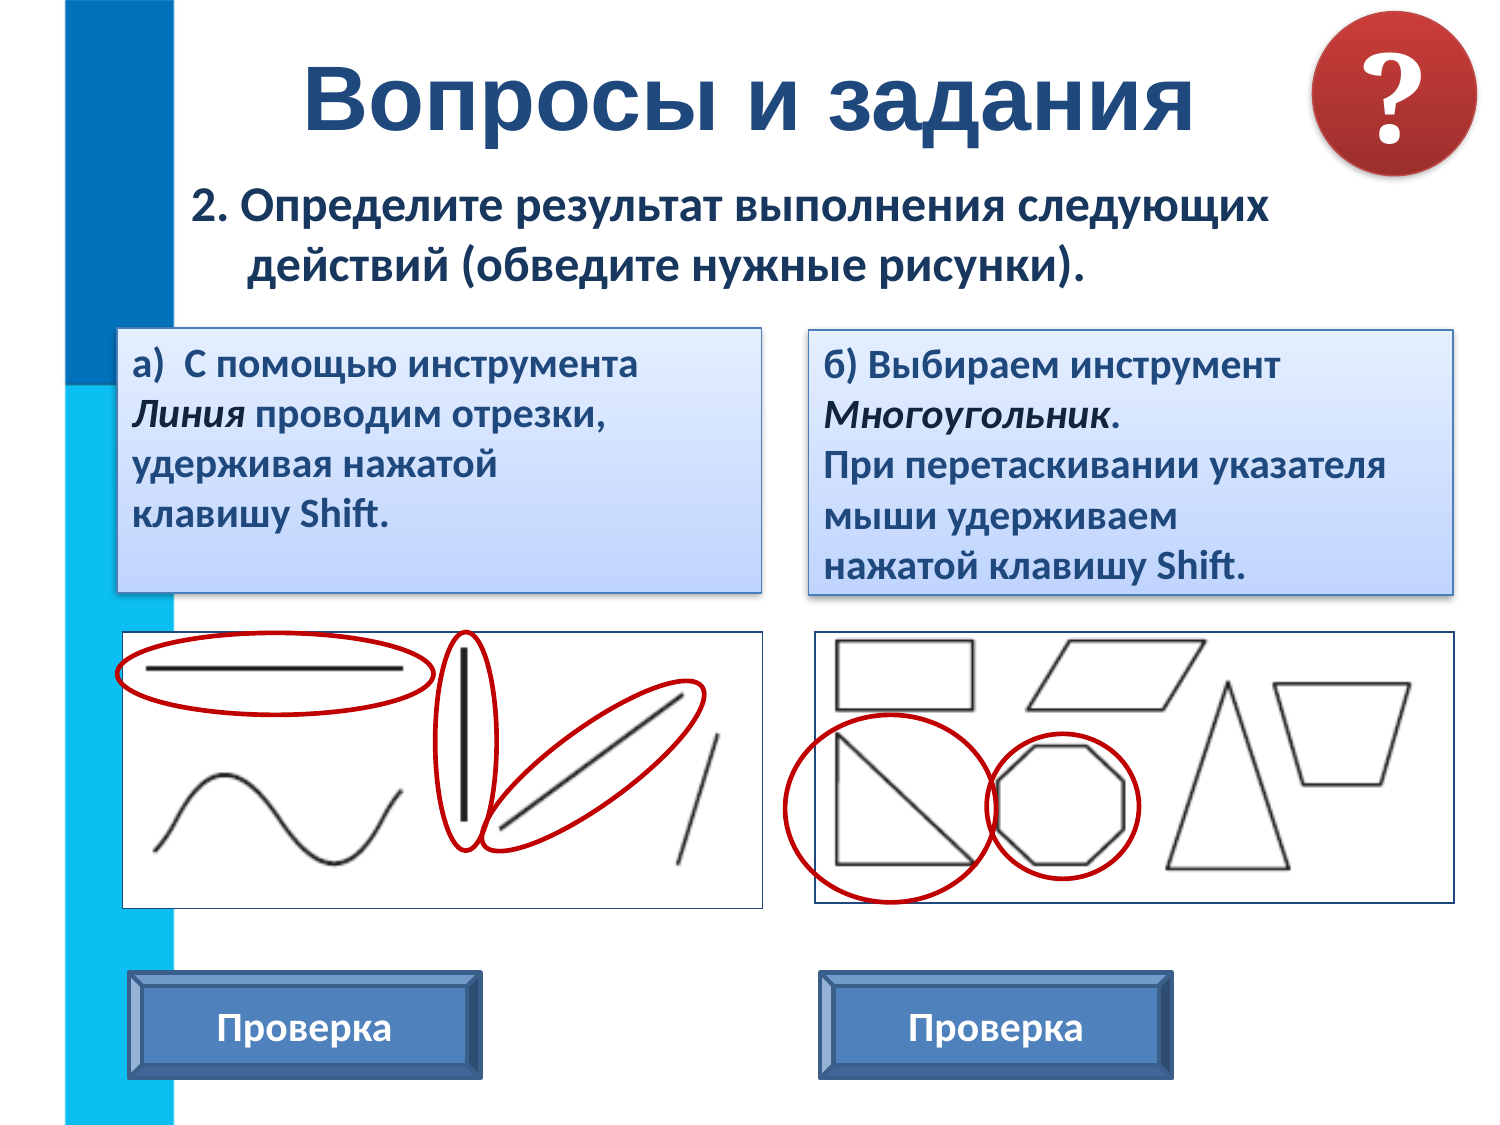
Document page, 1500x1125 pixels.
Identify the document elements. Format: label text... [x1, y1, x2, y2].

title Вопросы и задания [75, 0, 1425, 188]
text_box ? [1311, 10, 1478, 177]
text_box б) Выбираем инструмент Многоугольник. При перетаскивании указателя мыши удерживаем нажатой клавишу Shift. [808, 329, 1454, 596]
text_box Проверка [127, 970, 483, 1080]
picture [122, 632, 762, 908]
list 2. Определите результат выполнения следующих действий (обведите нужные рисунки). [175, 188, 1425, 305]
picture [0, 0, 1500, 1125]
text_box а) С помощью инструмента Линия проводим отрезки, удерживая нажатой клавишу Shift. [116, 327, 762, 594]
text_box [782, 745, 810, 873]
text_box Проверка [818, 970, 1174, 1080]
